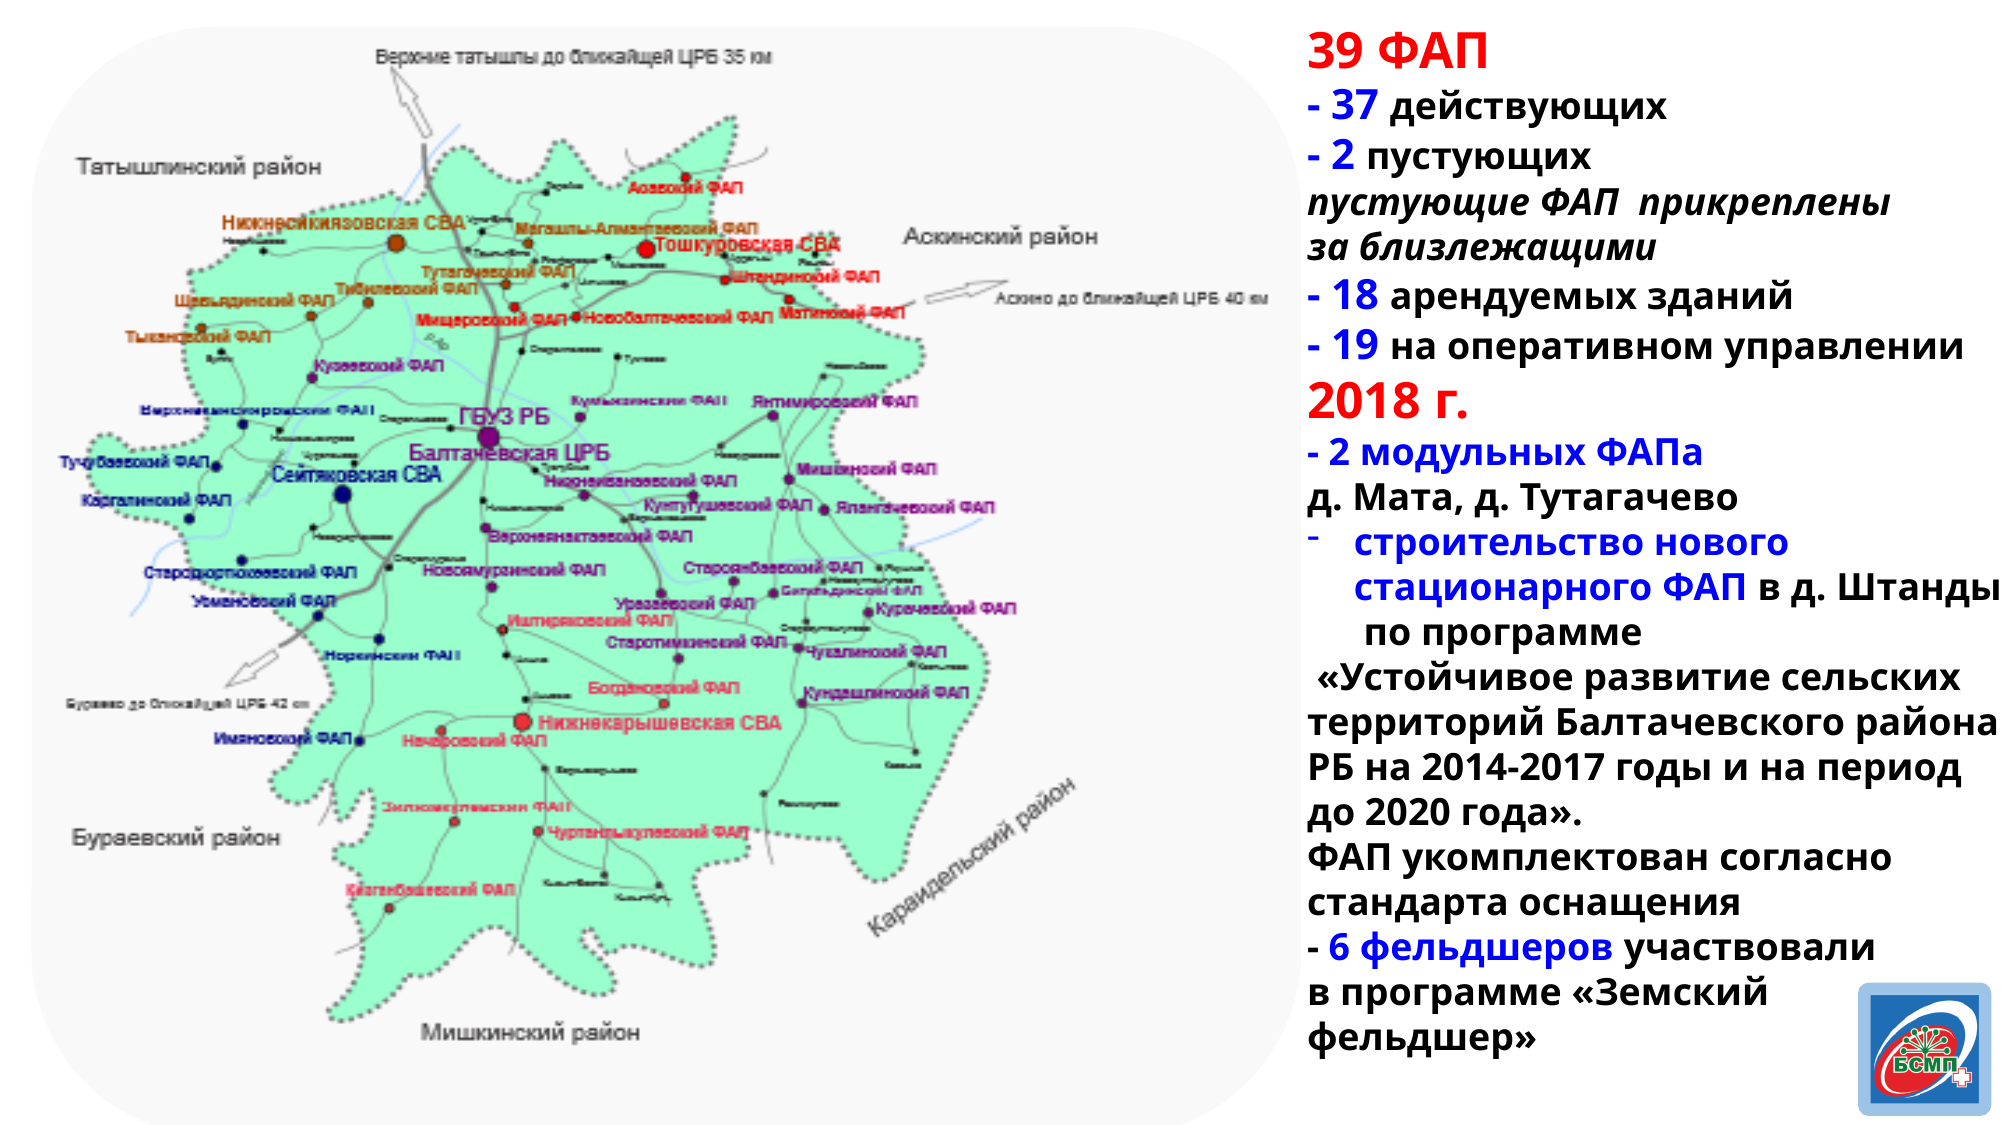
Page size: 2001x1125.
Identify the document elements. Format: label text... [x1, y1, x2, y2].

picture [31, 26, 1302, 1125]
text_box 39 ФАП - 37 действующих - 2 пустующих пустующие ФАП прикреплены за близлежащими - 18 арендуемых зданий - 19 на оперативном управлении 2018 г. - 2 модульных ФАПа д. Мата, д. Тутагачево строительство нового стационарного ФАП в д. Штанды по программе «Устойчивое развитие сельских территорий Балтачевского района РБ на 2014-2017 годы и на период до 2020 года». ФАП укомплектован согласно стандарта оснащения - 6 фельдшеров участвовали в программе «Земский фельдшер» [1301, 12, 2000, 1064]
picture [1864, 988, 1986, 1110]
